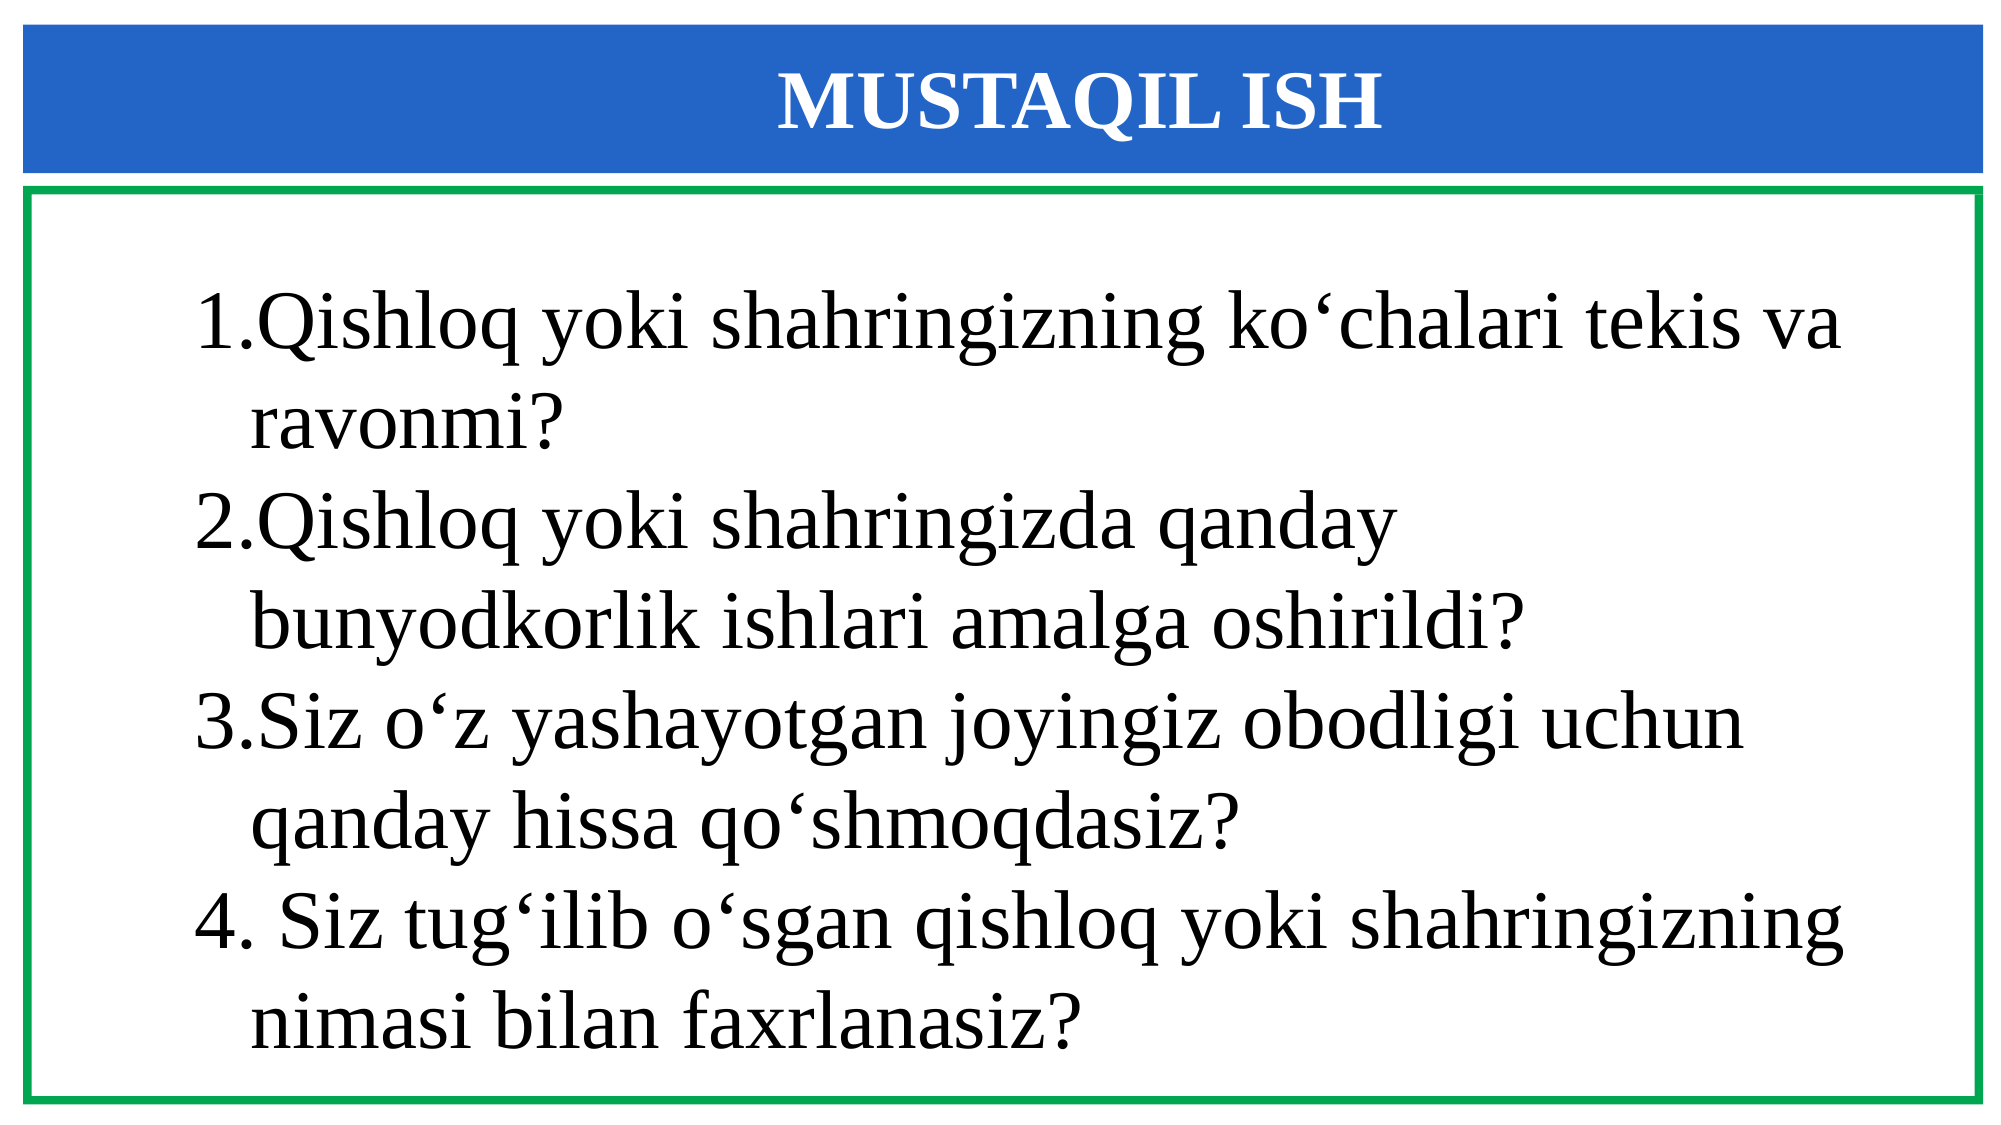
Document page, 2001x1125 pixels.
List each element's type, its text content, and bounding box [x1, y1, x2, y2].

text_box Qishloq yoki shahringizning ko‘chalari tekis va ravonmi? Qishloq yoki shahringizda qanday bunyodkorlik ishlari amalga oshirildi? Siz o‘z yashayotgan joyingiz obodligi uchun qanday hissa qo‘shmoqdasiz? Siz tug‘ilib o‘sgan qishloq yoki shahringizning nimasi bilan faxrlanasiz? [179, 257, 1879, 1073]
title MUSTAQIL ISH [102, 45, 1894, 147]
